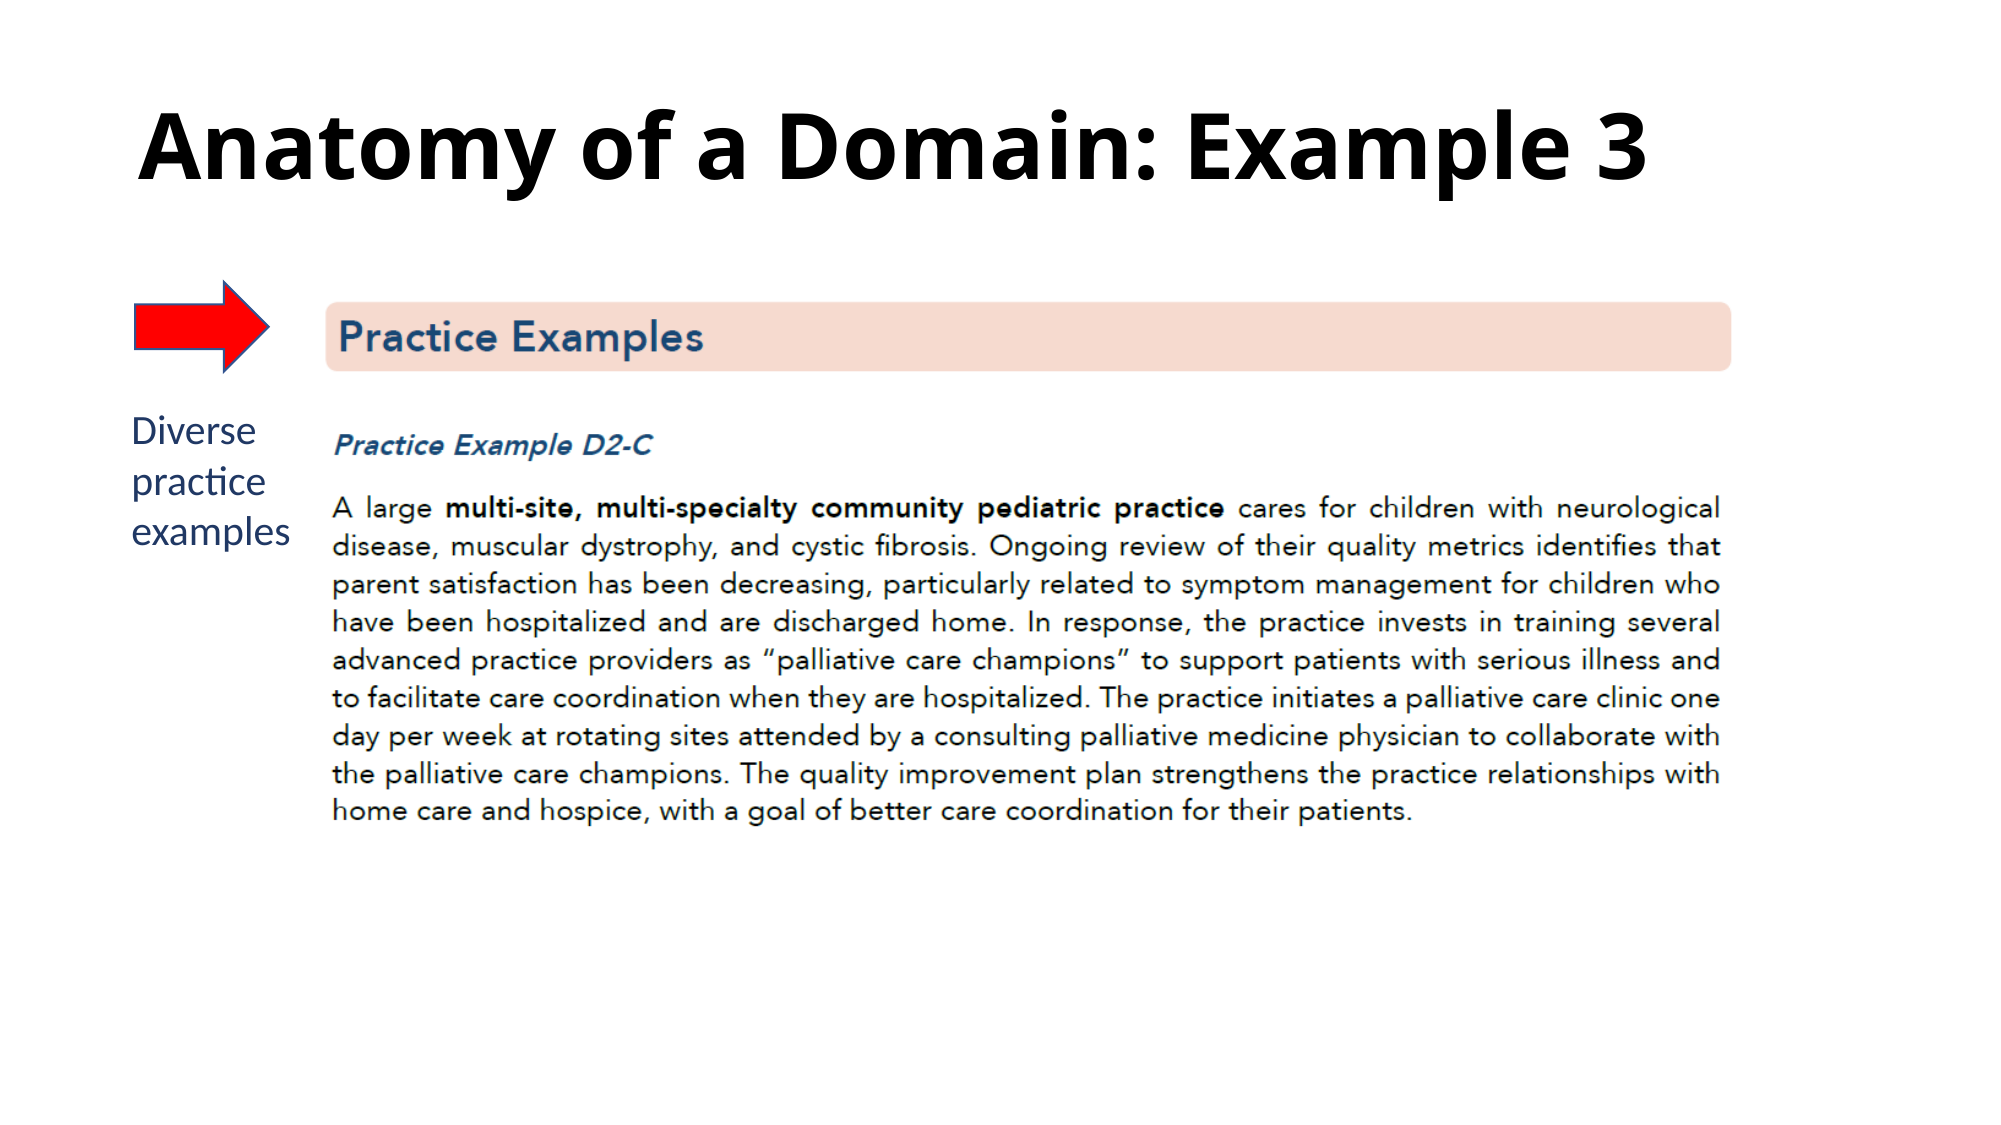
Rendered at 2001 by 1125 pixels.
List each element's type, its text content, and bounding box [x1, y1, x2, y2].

picture [317, 422, 1747, 884]
picture [316, 292, 1745, 383]
text_box [134, 279, 271, 375]
text_box Diverse practice examples [116, 395, 310, 561]
title Anatomy of a Domain: Example 3 [123, 41, 1849, 259]
